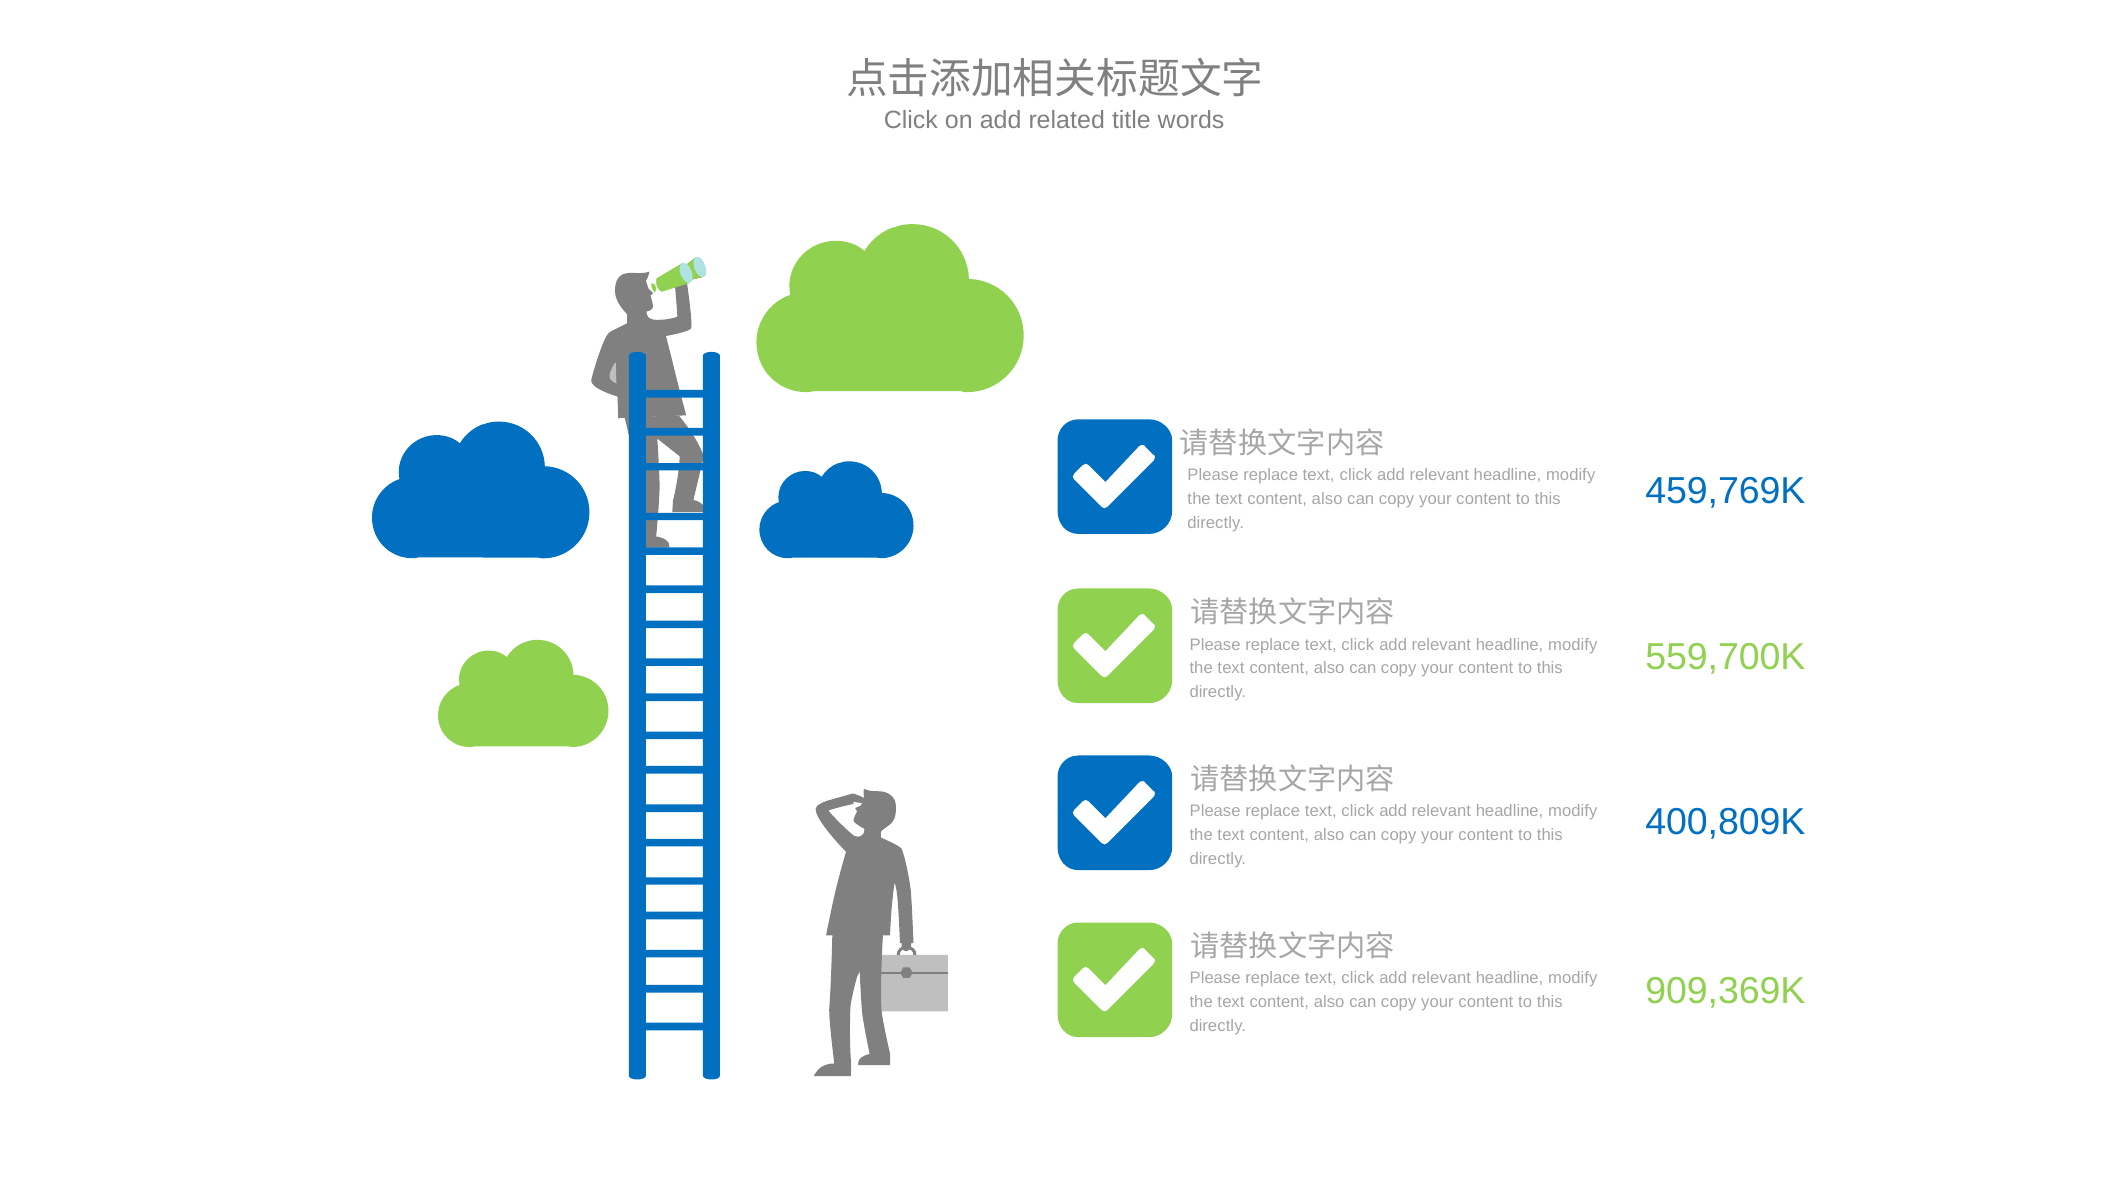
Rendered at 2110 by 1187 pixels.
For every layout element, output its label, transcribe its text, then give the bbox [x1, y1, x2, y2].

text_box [437, 639, 609, 747]
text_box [628, 351, 720, 1080]
text_box 909,369K [1645, 957, 1806, 1012]
text_box Click on add related title words [864, 95, 1246, 158]
text_box [1057, 755, 1173, 871]
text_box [589, 255, 708, 548]
text_box [1057, 922, 1173, 1038]
text_box 459,769K [1645, 456, 1806, 511]
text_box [1189, 920, 1625, 1034]
text_box [1057, 588, 1173, 704]
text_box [1179, 417, 1622, 531]
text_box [813, 787, 948, 1077]
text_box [759, 461, 914, 559]
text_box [1189, 753, 1625, 843]
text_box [371, 421, 590, 559]
text_box [1057, 419, 1173, 534]
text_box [1189, 586, 1625, 700]
text_box 400,809K [1645, 788, 1806, 843]
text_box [756, 224, 1024, 393]
text_box 559,700K [1645, 623, 1806, 678]
text_box 点击添加相关标题文字 [803, 44, 1307, 107]
